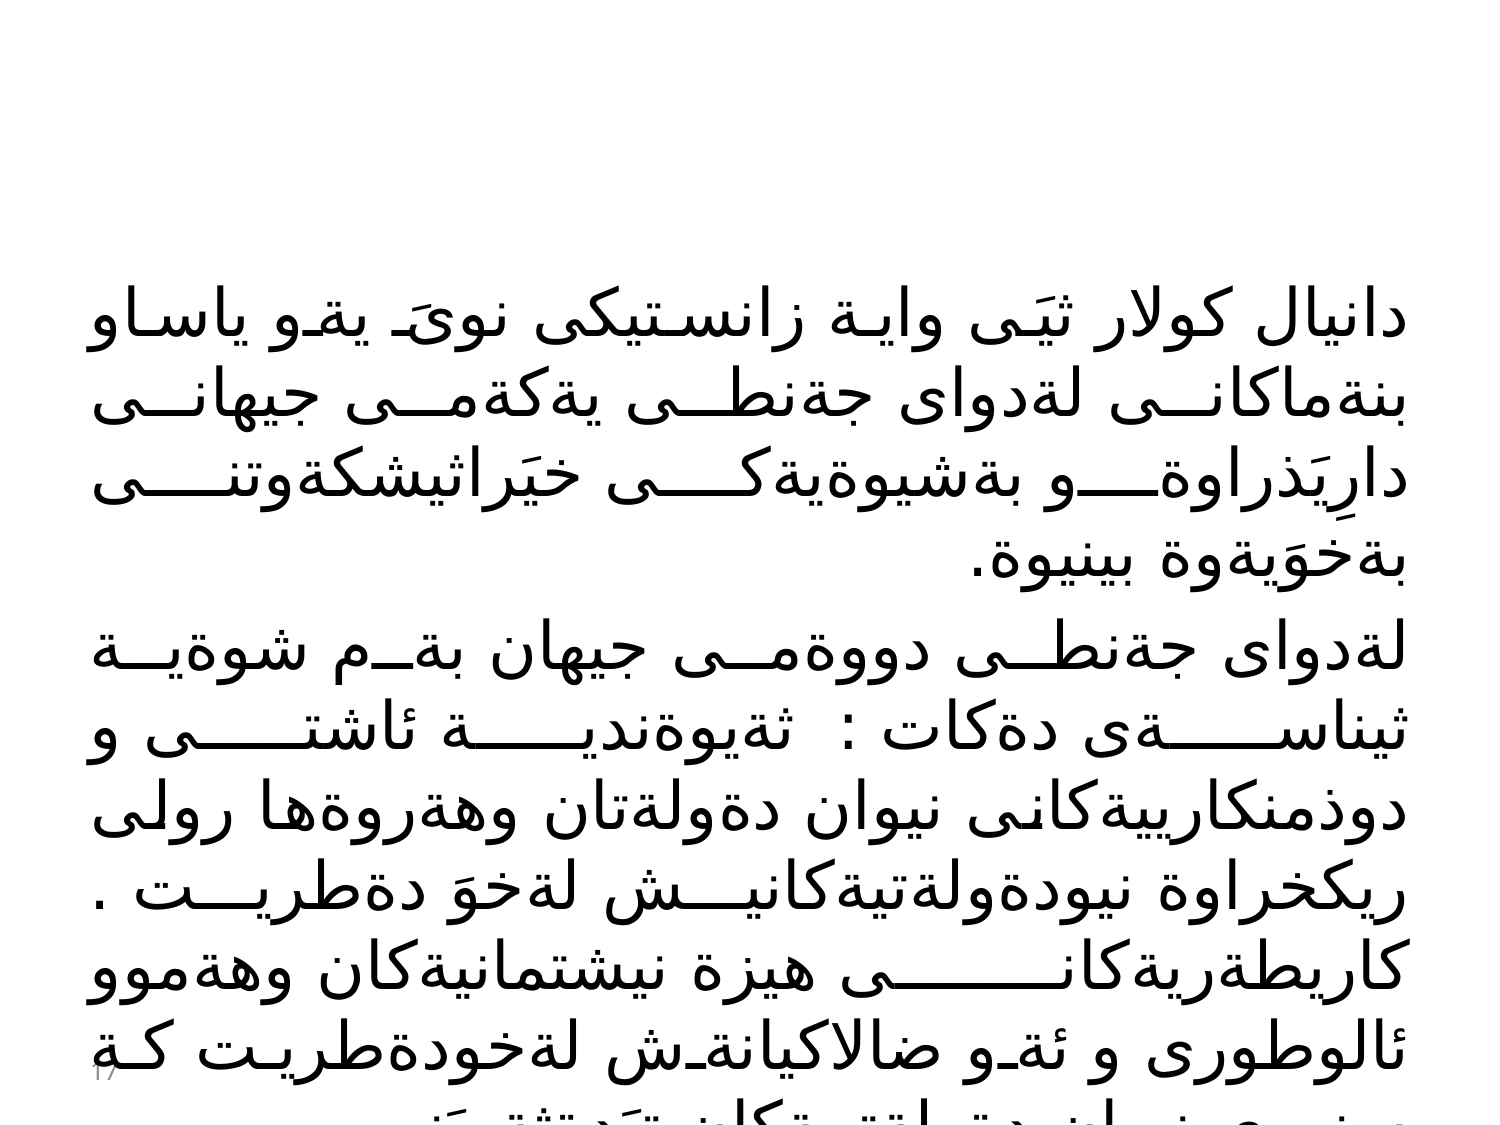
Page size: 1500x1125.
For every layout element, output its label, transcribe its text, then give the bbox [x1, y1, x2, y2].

slide_number 17 [75, 1042, 425, 1103]
list دانيال كولار ثيَى واية زانستيكى نوىَ يةو ياساو بنةماكانى لةدواى جةنطى يةكةمى جيهانى دارِيَذراوةو بةشيوةيةكى خيَراثيشكةوتنى بةخوَيةوة بينيوة. لةدواى جةنطى دووةمى جيهان بةم شوةية ثيناسةى دةكات : ثةيوةندية ئاشتى و دوذمنكارييةكانى نيوان دةولةتان وهةروةها رولى ريكخراوة نيودةولةتيةكانيش لةخوَ دةطريت . كاريطةريةكانى هيزة نيشتمانيةكان وهةموو ئالوطورى و ئةو ضالاكيانةش لةخودةطريت كة سنورى نيوان دةولةتييةكان تيَدةثةريَنن . [75, 262, 1425, 1005]
